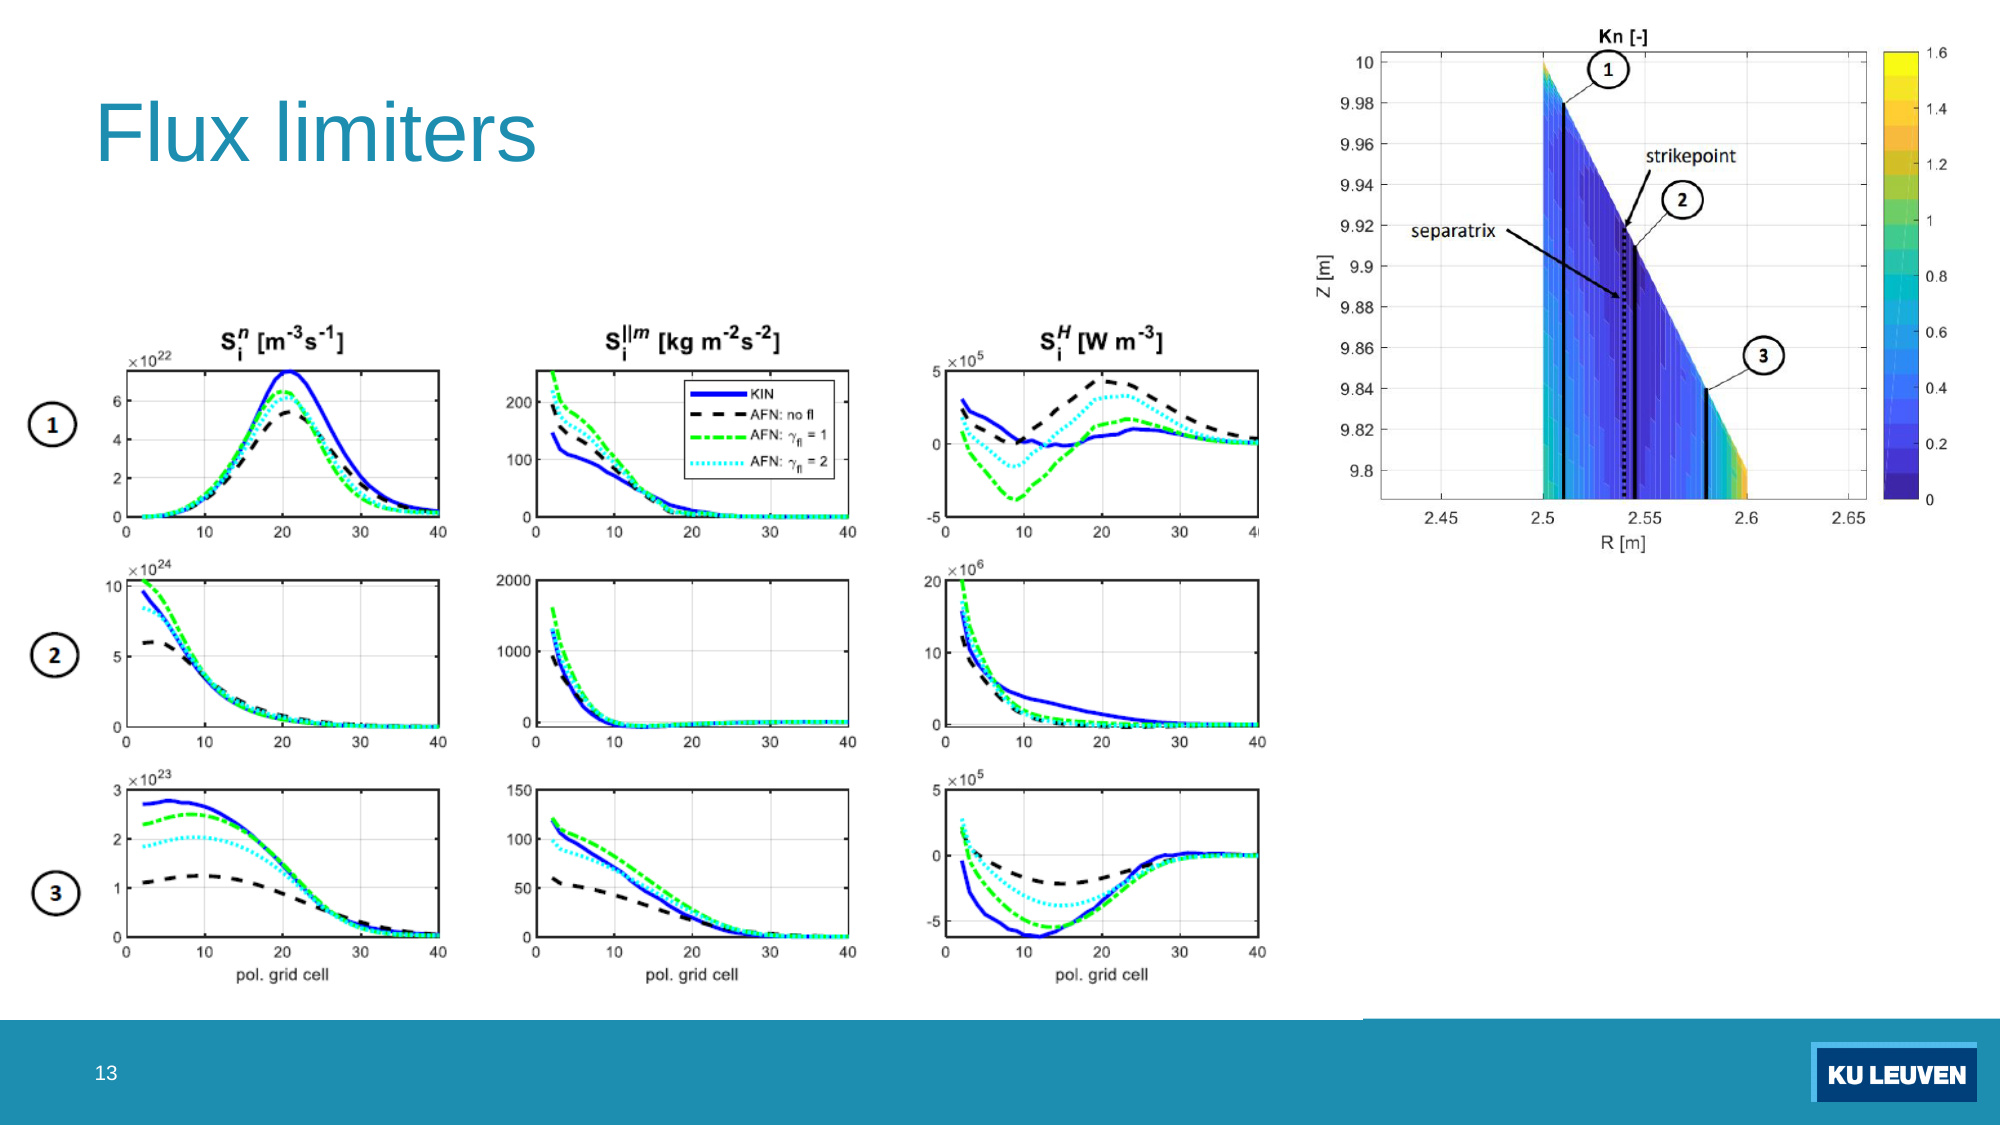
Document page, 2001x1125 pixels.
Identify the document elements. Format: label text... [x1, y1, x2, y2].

picture [0, 27, 1983, 1020]
title Flux limiters [94, 33, 1258, 223]
picture [1811, 1042, 1977, 1102]
slide_number 13 [94, 1020, 201, 1125]
